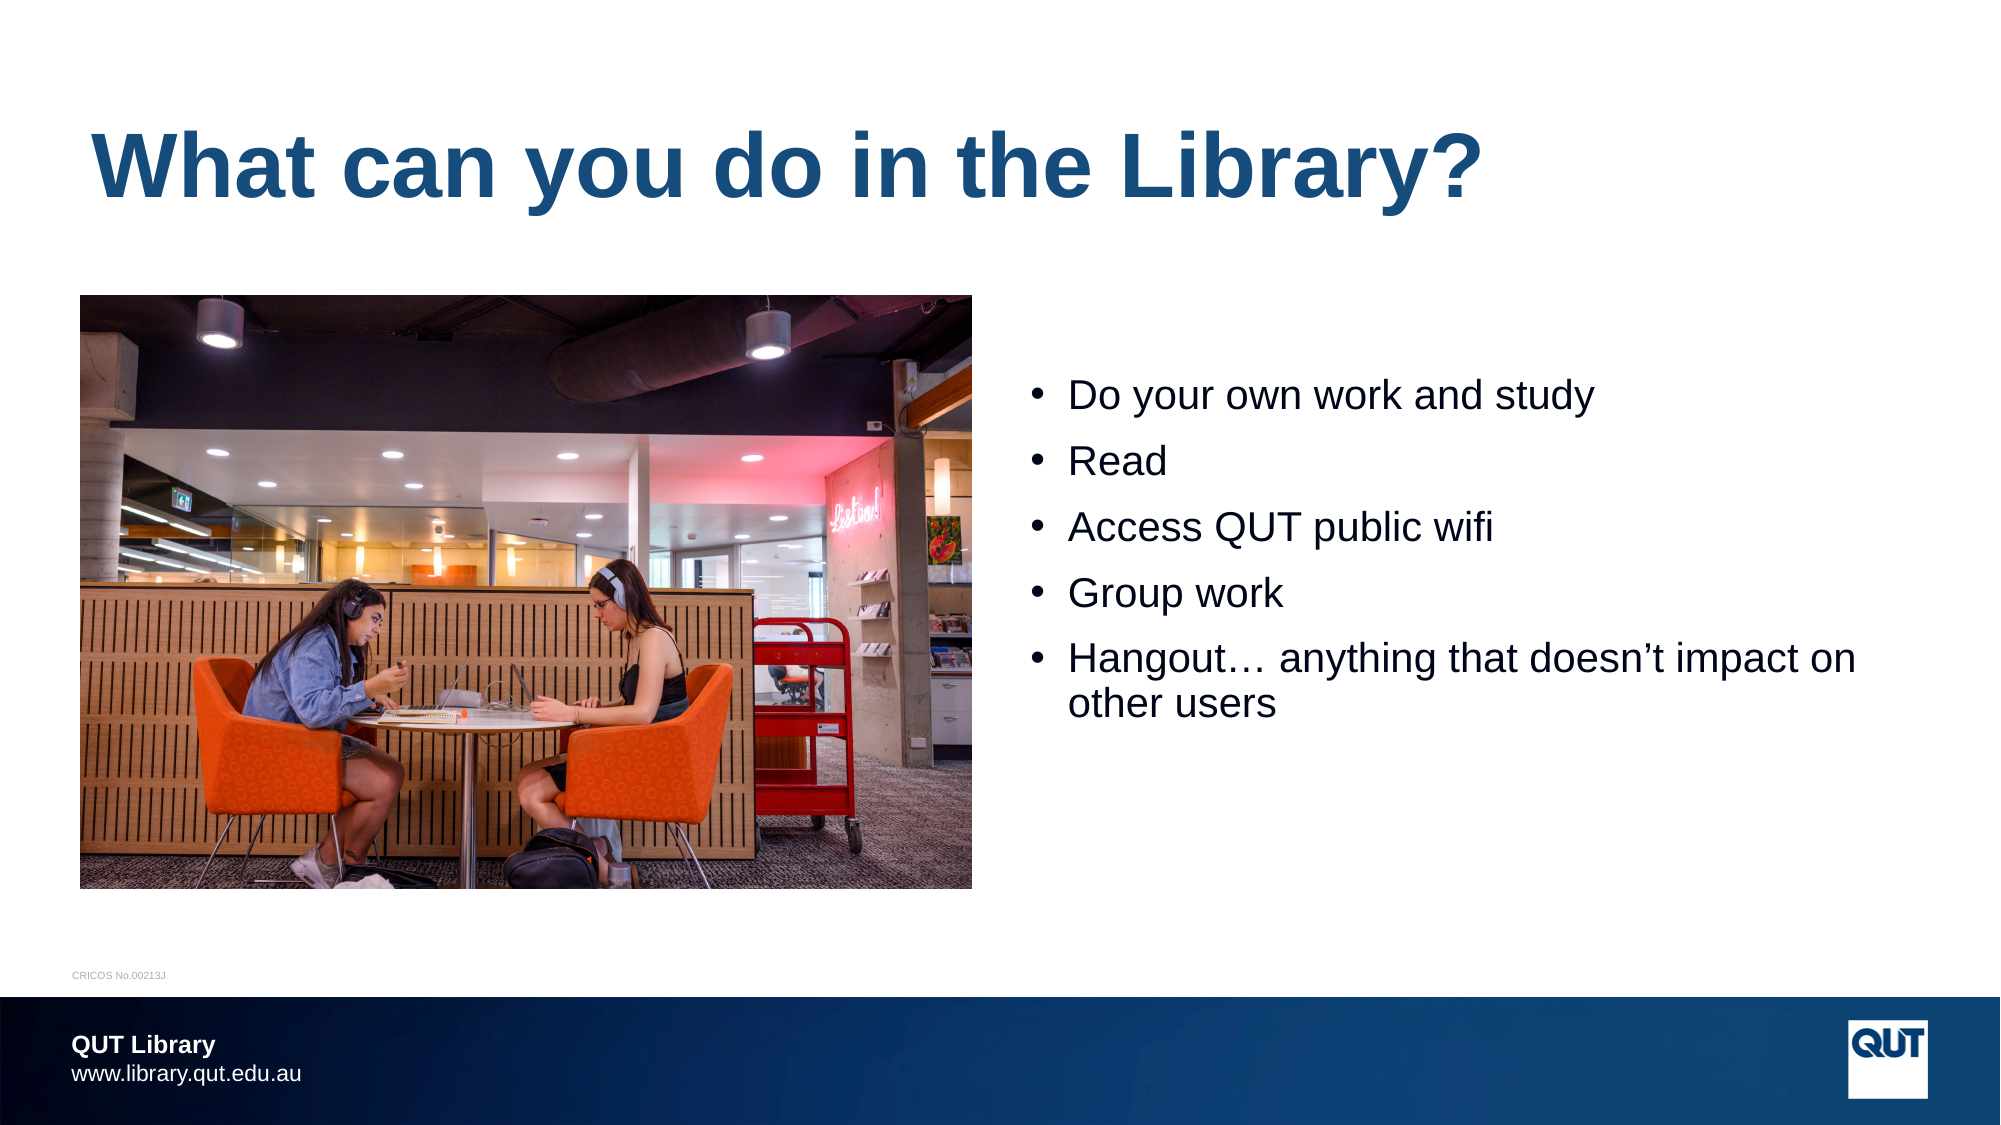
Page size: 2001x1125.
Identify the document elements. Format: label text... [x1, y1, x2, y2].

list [80, 295, 972, 889]
list Do your own work and study Read Access QUT public wifi Group work Hangout… anything that doesn’t impact on other users [1015, 295, 1920, 945]
picture [0, 997, 2000, 1125]
title What can you do in the Library? [76, 59, 1920, 278]
